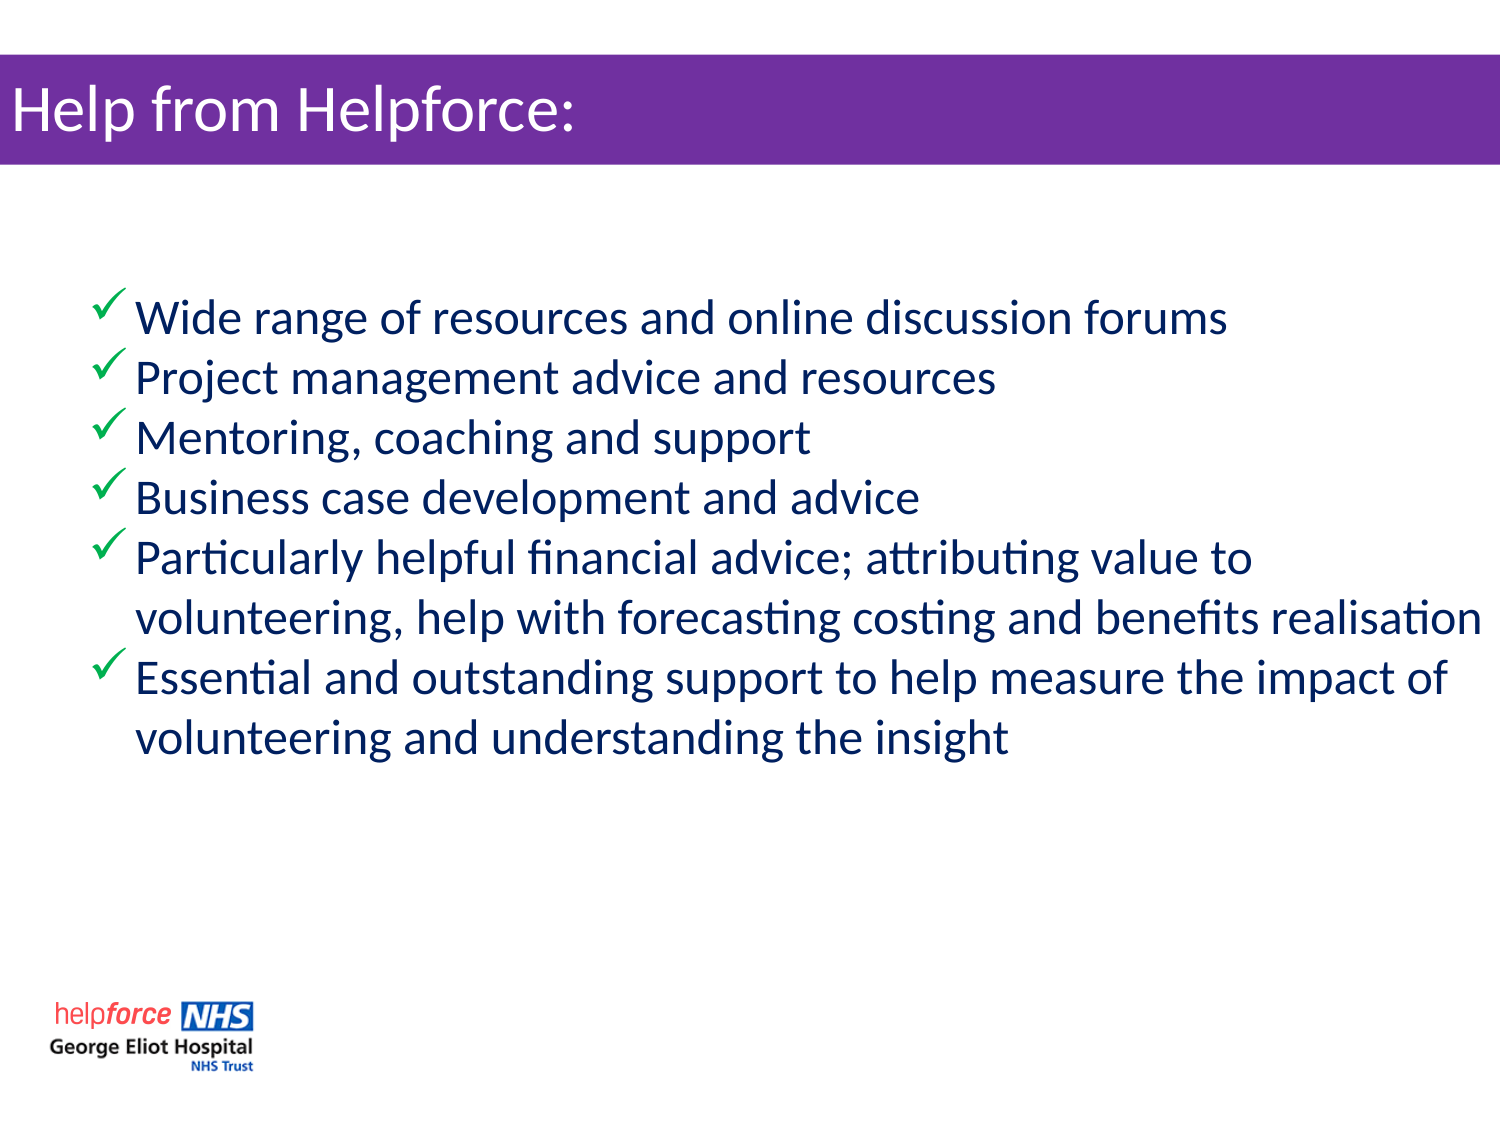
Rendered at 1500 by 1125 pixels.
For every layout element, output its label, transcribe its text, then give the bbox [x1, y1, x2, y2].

picture [41, 999, 282, 1092]
text_box Wide range of resources and online discussion forums Project management advice and resources Mentoring, coaching and support Business case development and advice Particularly helpful financial advice; attributing value to volunteering, help with forecasting costing and benefits realisation Essential and outstanding support to help measure the impact of volunteering and understanding the insight [77, 278, 1495, 890]
title Help from Helpforce: [0, 54, 1500, 165]
